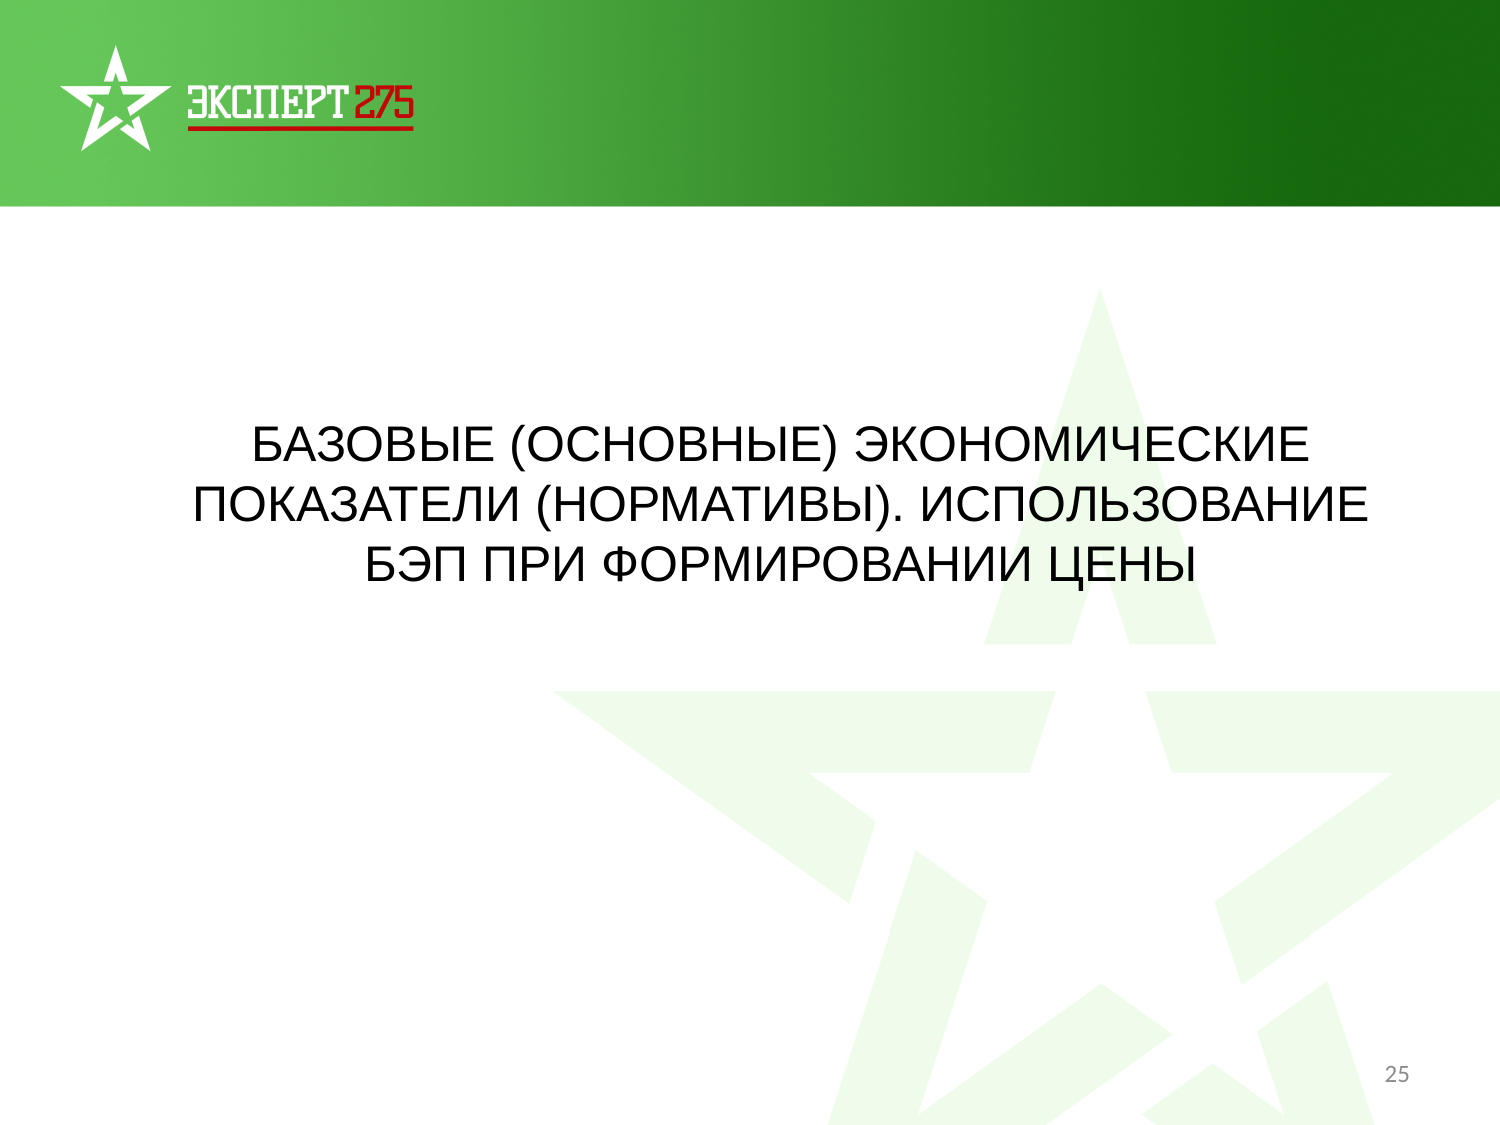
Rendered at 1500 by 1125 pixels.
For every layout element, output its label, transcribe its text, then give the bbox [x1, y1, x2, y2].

slide_number 25 [1074, 1042, 1425, 1103]
picture [0, 0, 1500, 1125]
text_box БАЗОВЫЕ (ОСНОВНЫЕ) ЭКОНОМИЧЕСКИЕ ПОКАЗАТЕЛИ (НОРМАТИВЫ). ИСПОЛЬЗОВАНИЕ БЭП ПРИ ФОРМИРОВАНИИ ЦЕНЫ [138, 404, 1425, 599]
